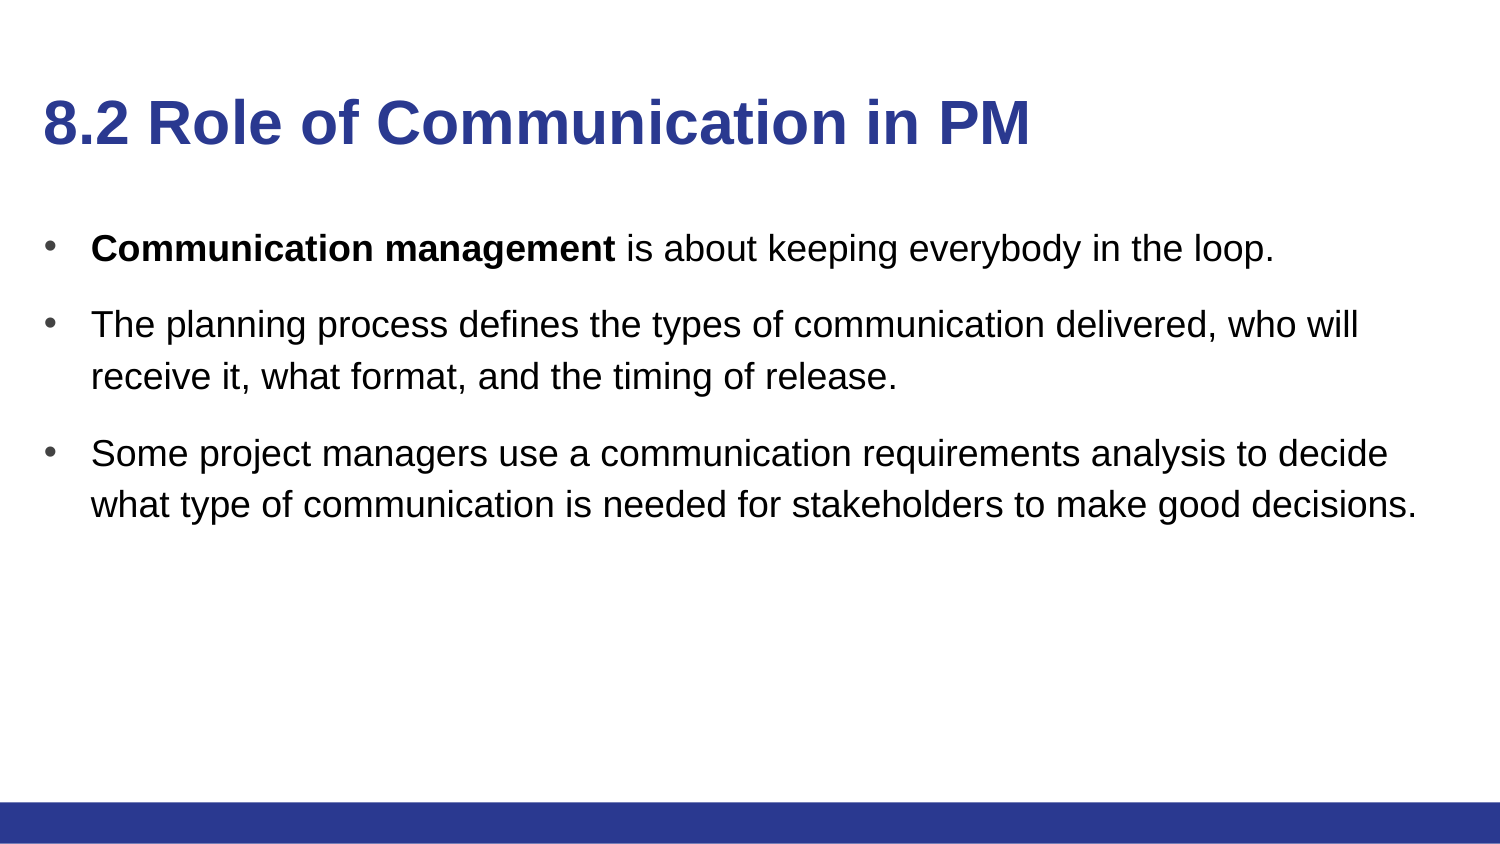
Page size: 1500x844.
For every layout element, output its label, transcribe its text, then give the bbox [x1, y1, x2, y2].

list Communication management is about keeping everybody in the loop. The planning process defines the types of communication delivered, who will receive it, what format, and the timing of release. Some project managers use a communication requirements analysis to decide what type of communication is needed for stakeholders to make good decisions. [28, 201, 1449, 765]
title 8.2 Role of Communication in PM [28, 67, 1449, 167]
